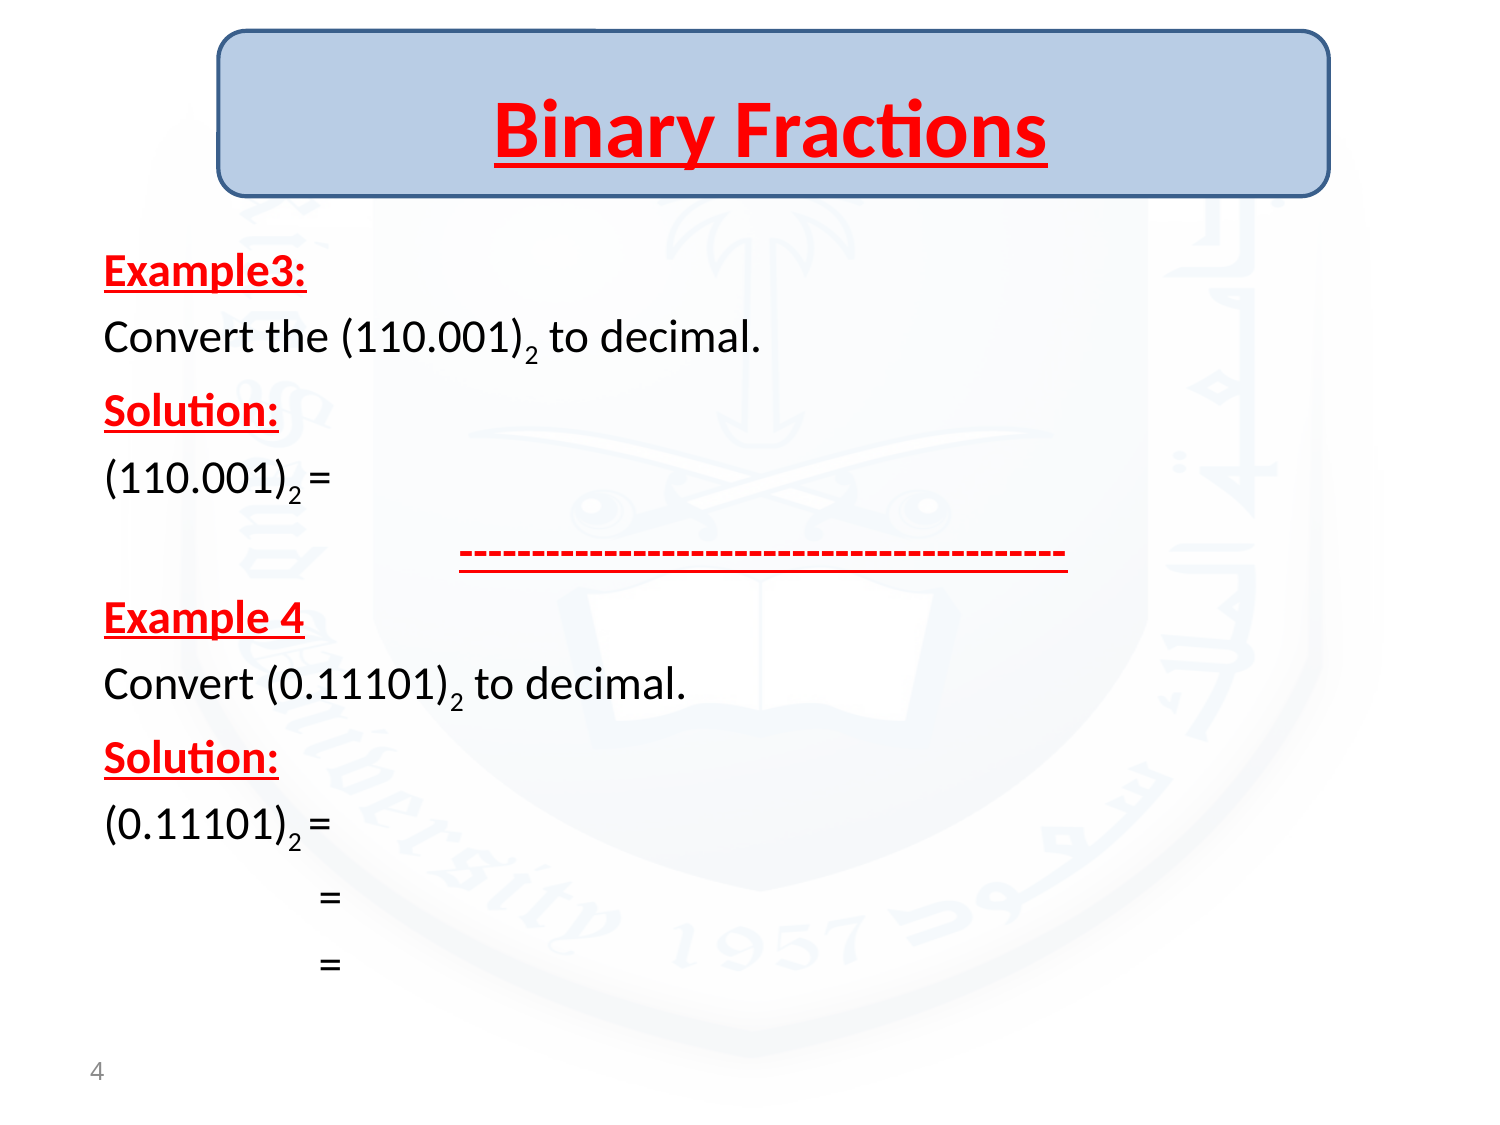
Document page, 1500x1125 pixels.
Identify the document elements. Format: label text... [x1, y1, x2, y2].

slide_number 4 [75, 1042, 425, 1103]
text_box [216, 28, 1331, 199]
list Example3: Convert the (110.001)2 to decimal. Solution: (110.001)2 = ------------------------------------------ Example 4 Convert (0.11101)2 to decimal. Solution: (0.11101)2 = = = [88, 231, 1439, 1064]
text_box Binary Fractions [312, 66, 1063, 227]
